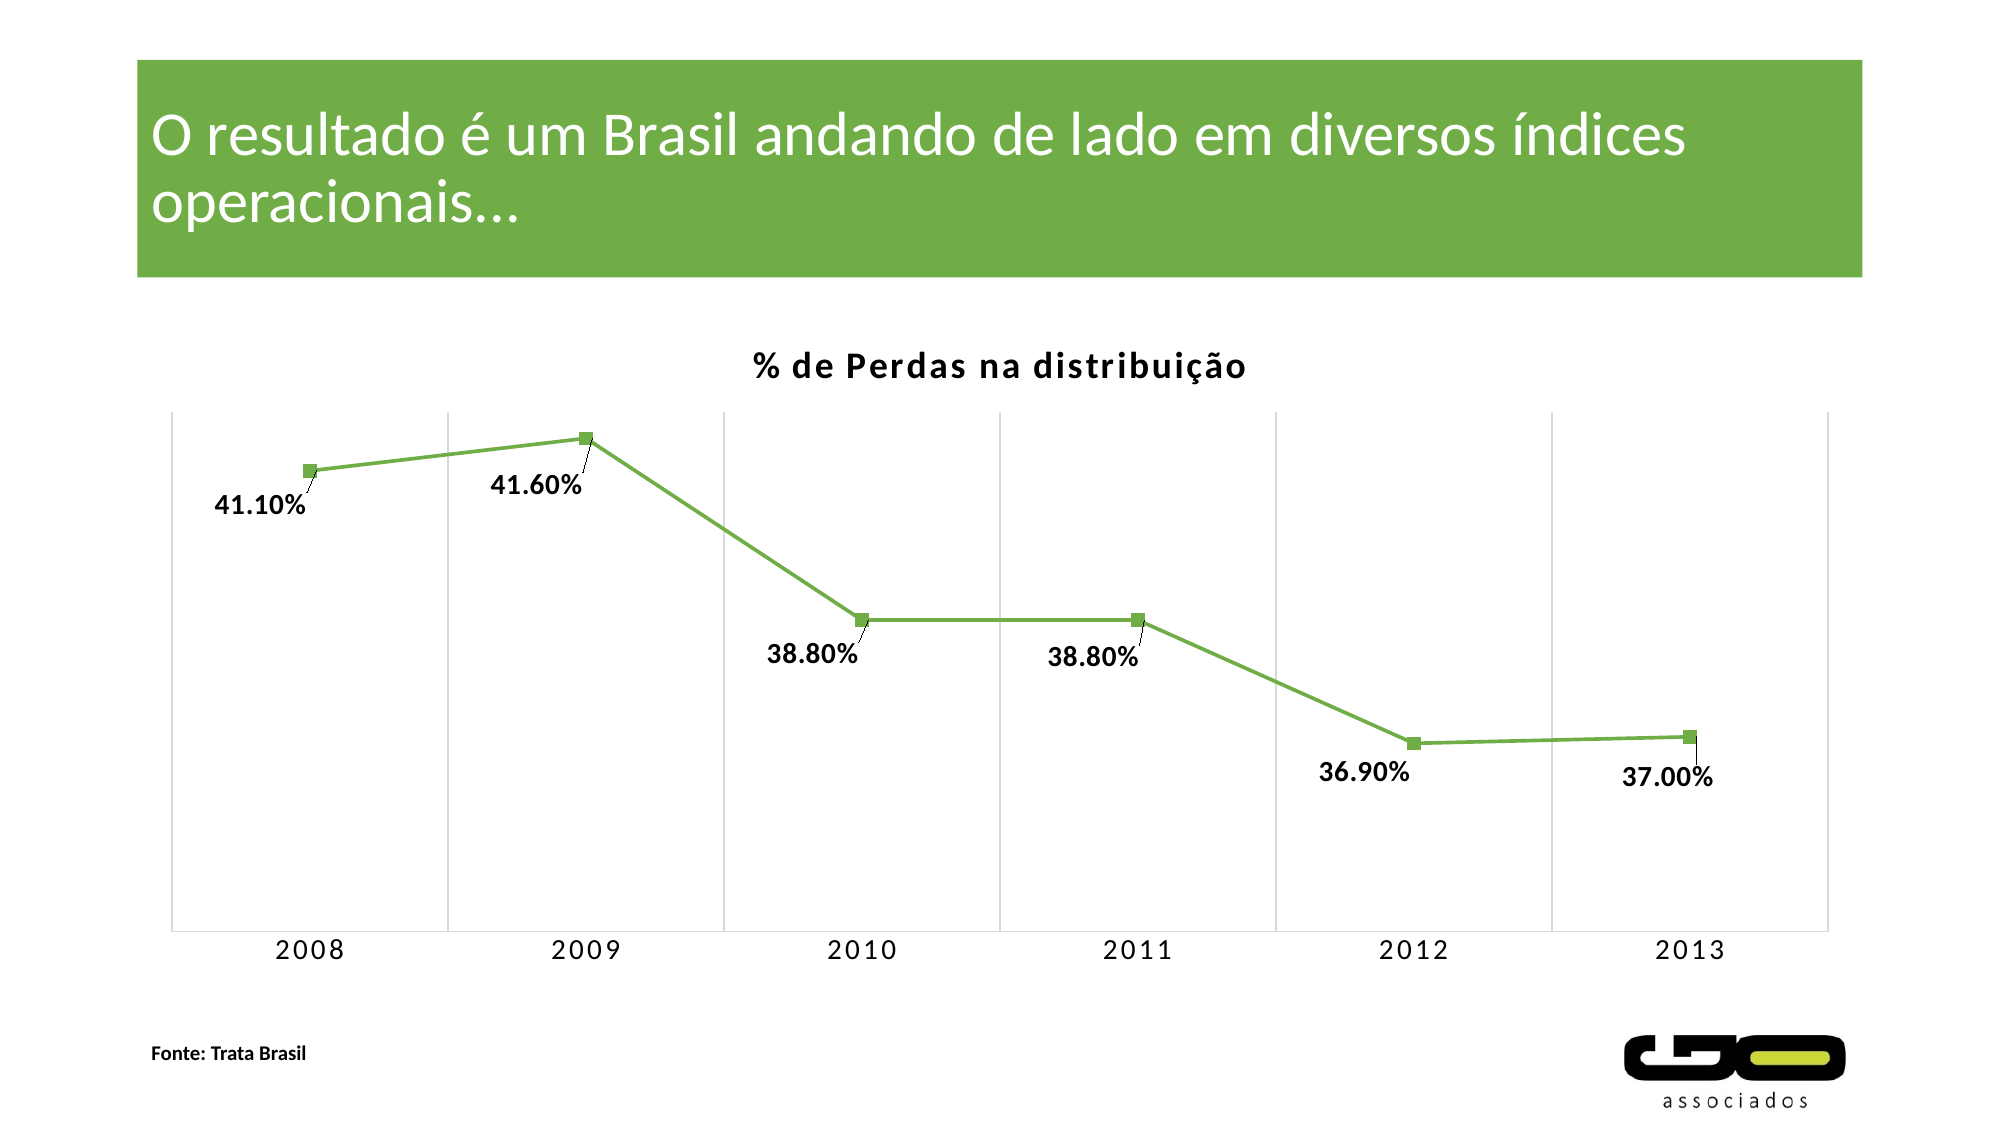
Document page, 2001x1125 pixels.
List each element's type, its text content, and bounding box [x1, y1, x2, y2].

list Fonte: Trata Brasil [137, 1035, 1584, 1092]
title O resultado é um Brasil andando de lado em diversos índices operacionais... [137, 59, 1863, 278]
chart [137, 317, 1863, 981]
picture [1603, 1018, 1866, 1124]
